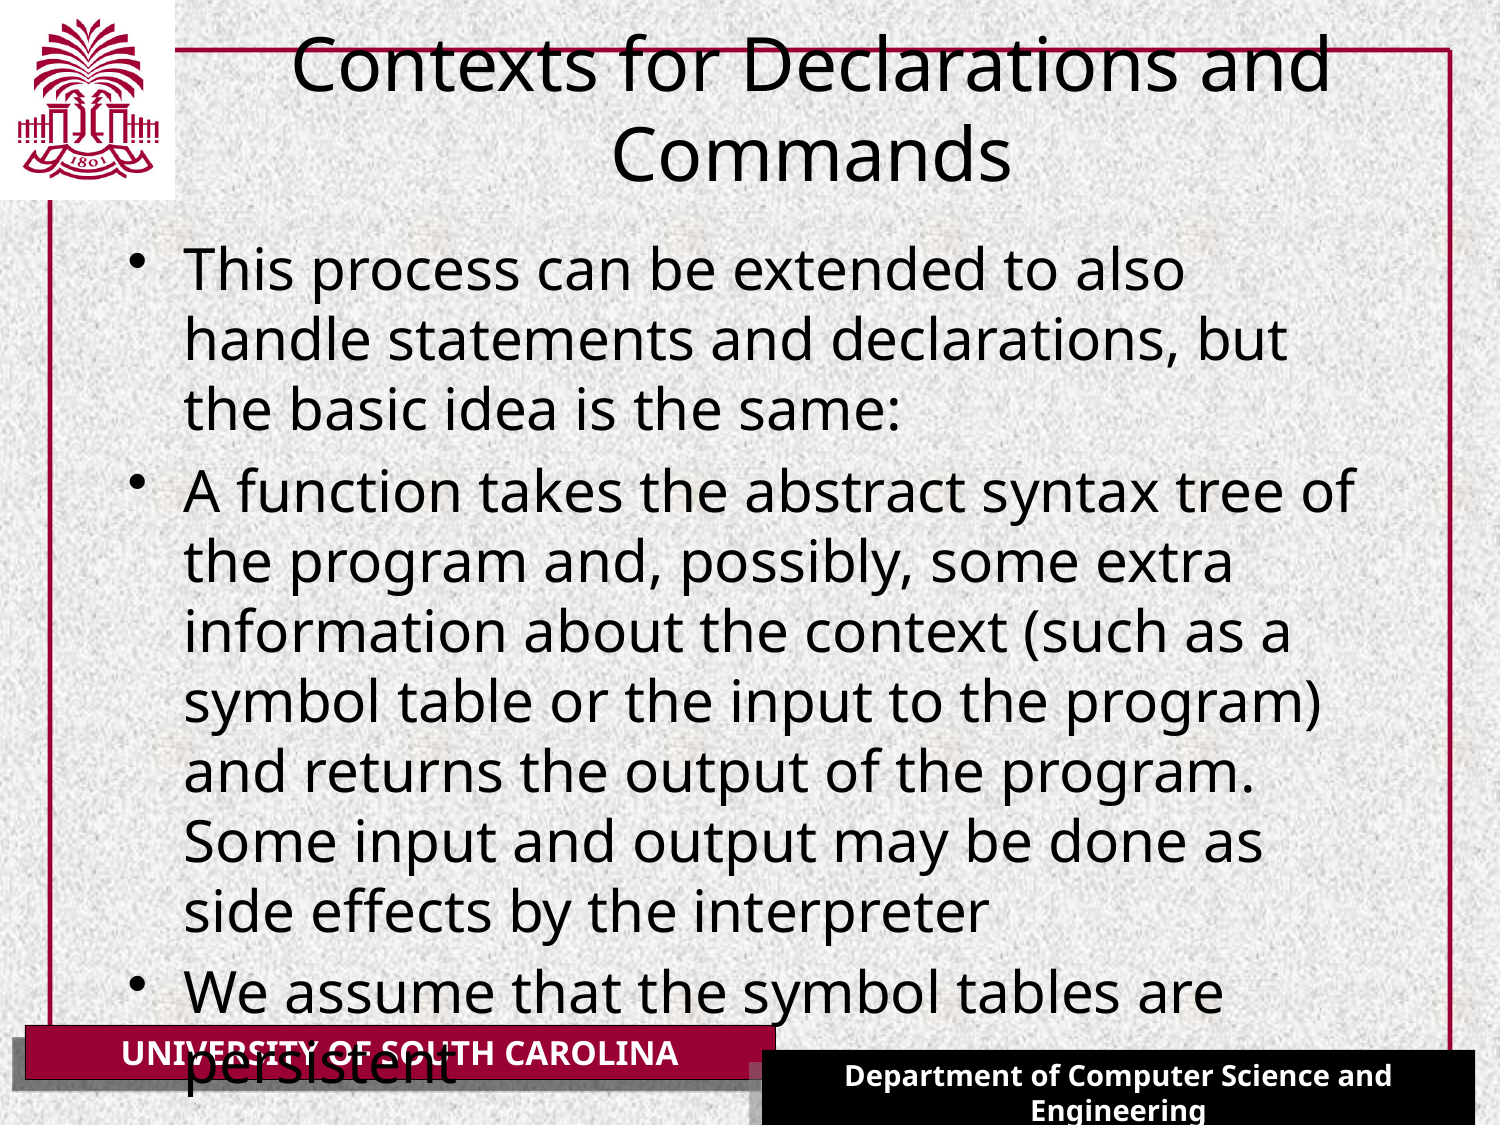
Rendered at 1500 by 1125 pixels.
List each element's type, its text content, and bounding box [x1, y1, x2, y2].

list This process can be extended to also handle statements and declarations, but the basic idea is the same: A function takes the abstract syntax tree of the program and, possibly, some extra information about the context (such as a symbol table or the input to the program) and returns the output of the program. Some input and output may be done as side effects by the interpreter We assume that the symbol tables are persistent [112, 224, 1388, 1000]
title Contexts for Declarations and Commands [174, 37, 1450, 175]
picture [13, 1038, 749, 1091]
picture [0, 0, 1500, 1125]
